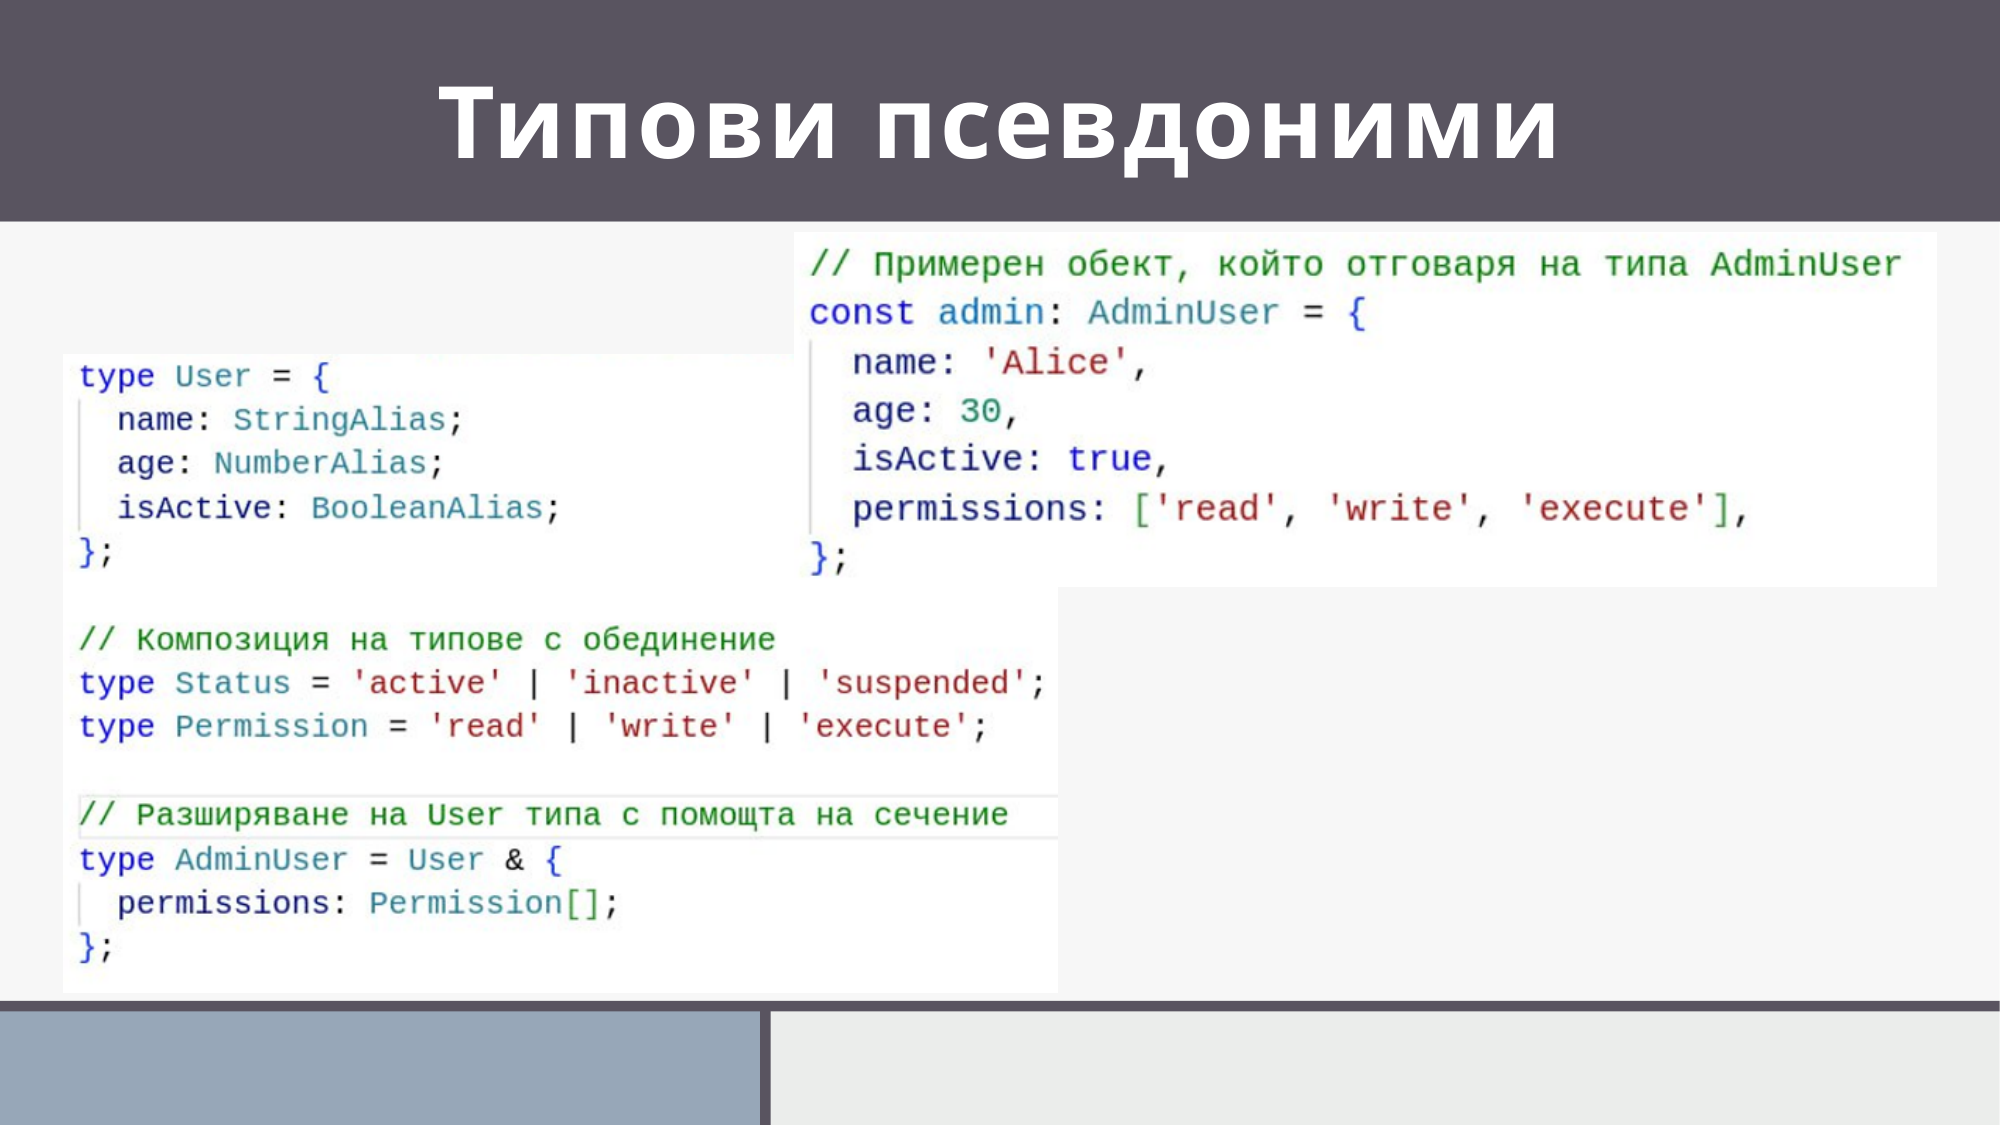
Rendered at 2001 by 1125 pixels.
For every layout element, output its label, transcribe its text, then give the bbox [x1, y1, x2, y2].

title Типови псевдоними [106, 15, 1895, 207]
picture [63, 232, 1937, 993]
